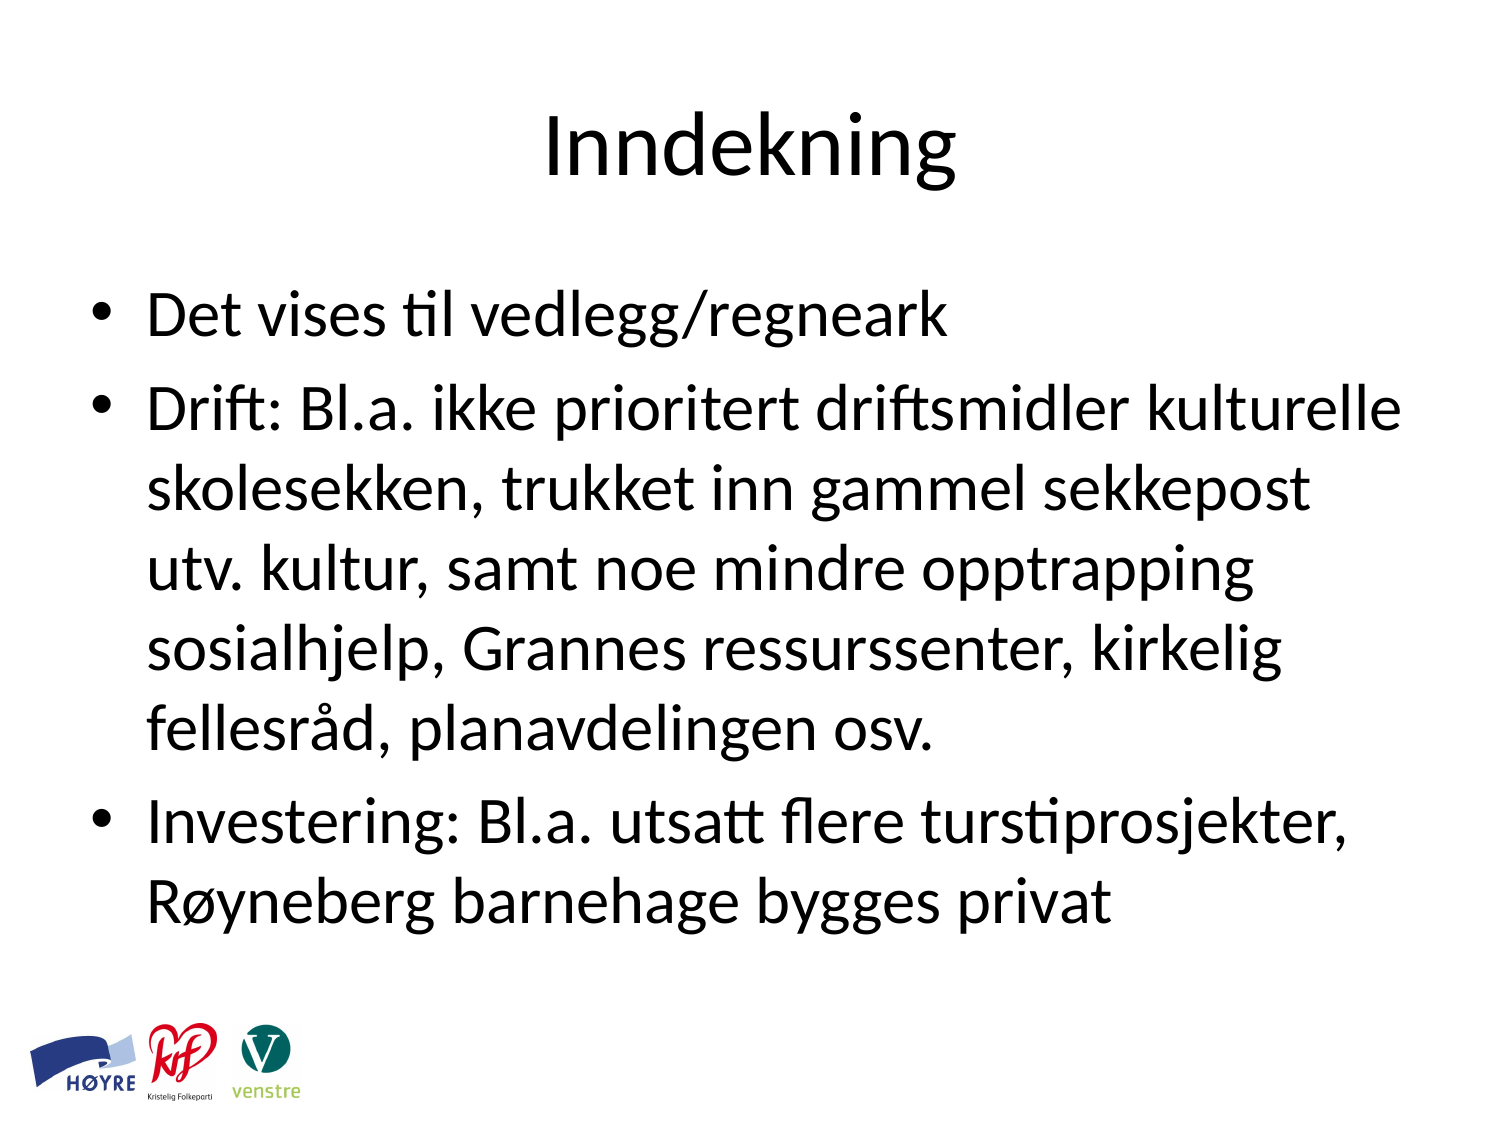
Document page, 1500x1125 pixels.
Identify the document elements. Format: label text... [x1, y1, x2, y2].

picture [230, 1022, 302, 1100]
title Inndekning [75, 45, 1425, 233]
list Det vises til vedlegg/regneark Drift: Bl.a. ikke prioritert driftsmidler kulturelle skolesekken, trukket inn gammel sekkepost utv. kultur, samt noe mindre opptrapping sosialhjelp, Grannes ressurssenter, kirkelig fellesråd, planavdelingen osv. Investering: Bl.a. utsatt flere turstiprosjekter, Røyneberg barnehage bygges privat [75, 262, 1425, 1005]
picture [30, 1034, 136, 1091]
picture [148, 1022, 217, 1101]
